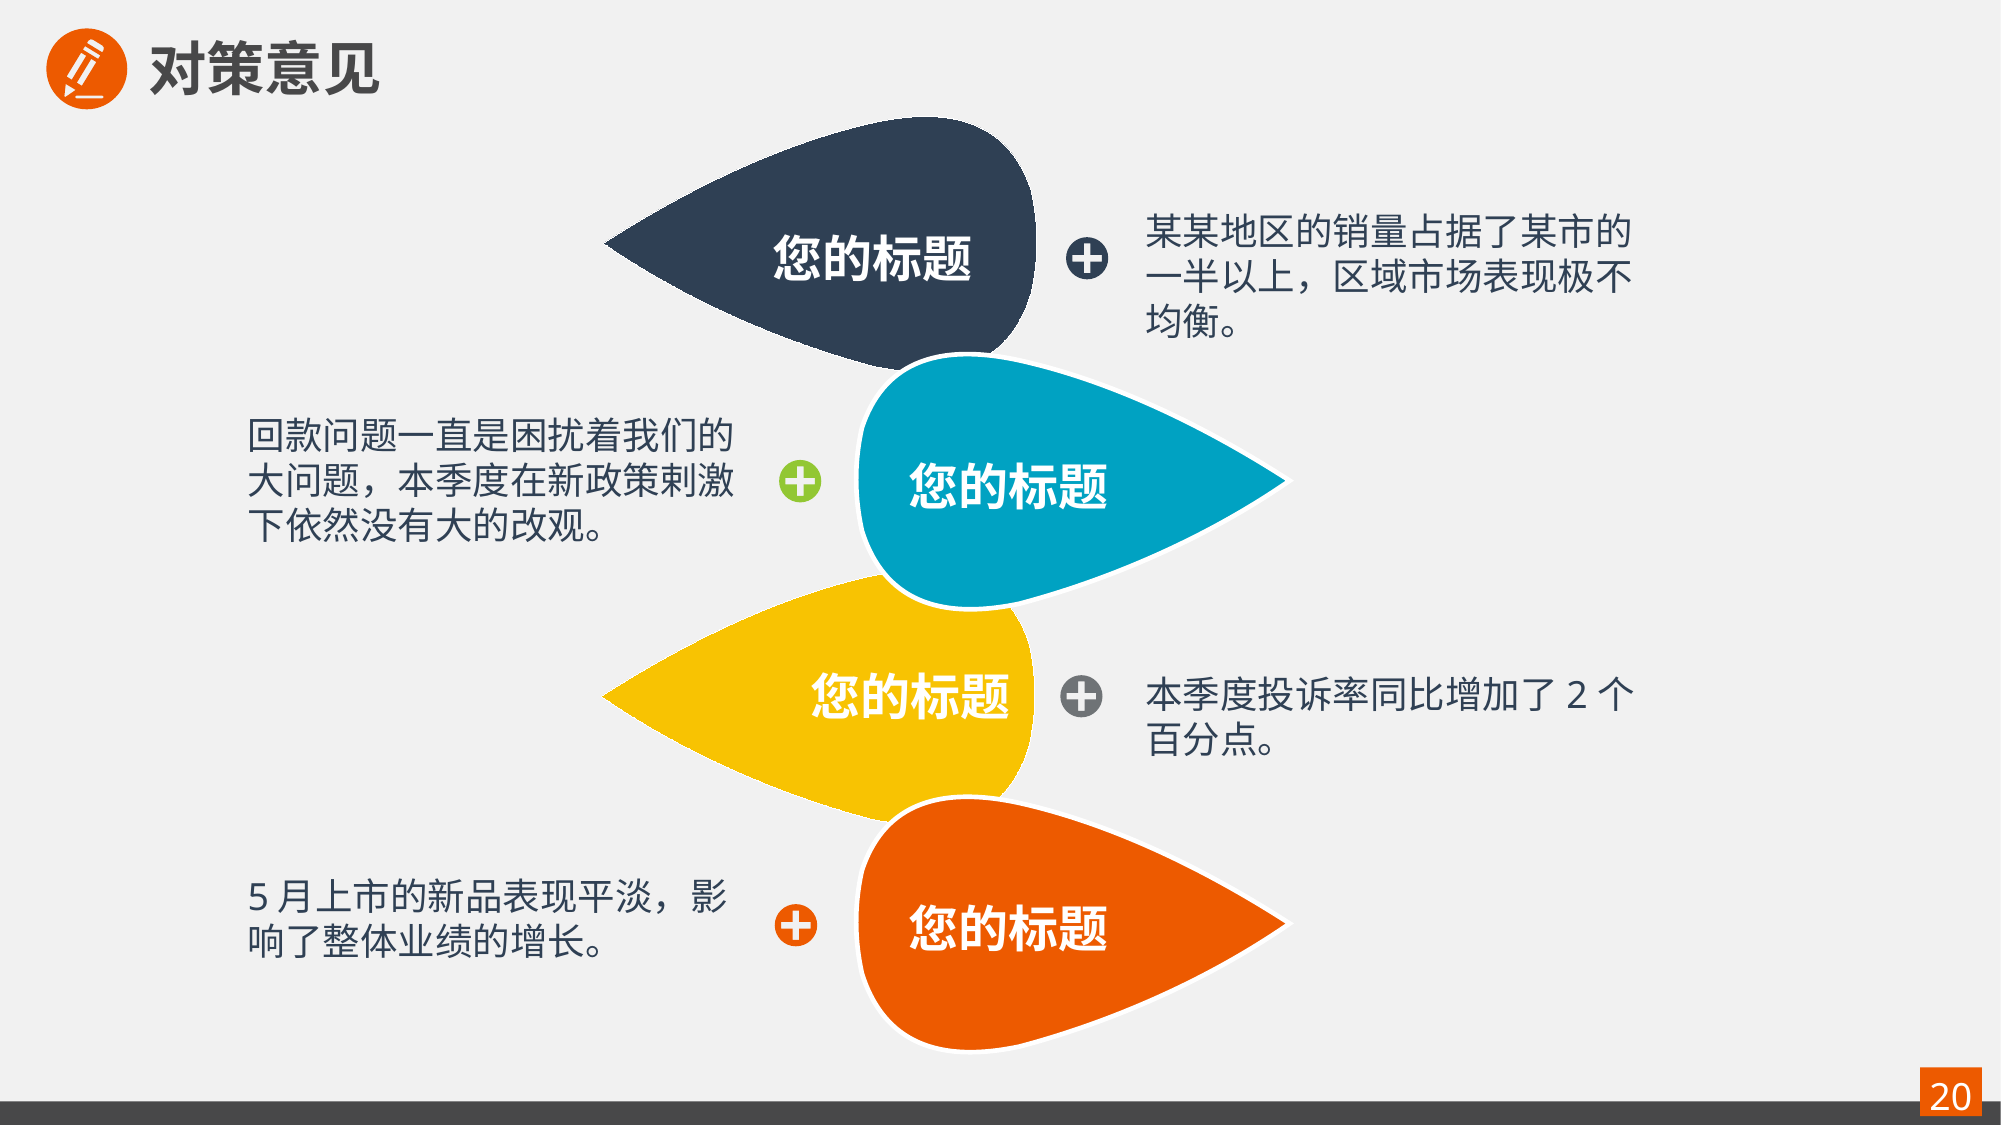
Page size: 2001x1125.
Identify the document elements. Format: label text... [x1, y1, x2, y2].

text_box [1060, 675, 1103, 718]
text_box 5月上市的新品表现平淡，影响了整体业绩的增长。 [232, 865, 760, 970]
text_box 您的标题 [894, 890, 1207, 966]
text_box 您的标题 [894, 448, 1207, 523]
text_box [856, 796, 1290, 1053]
text_box [601, 573, 1035, 823]
text_box [1066, 237, 1109, 280]
text_box [46, 28, 128, 110]
text_box 对策意见 [133, 24, 599, 110]
text_box 您的标题 [718, 658, 1026, 734]
text_box 回款问题一直是困扰着我们的大问题，本季度在新政策剌激下依然没有大的改观。 [232, 404, 760, 555]
text_box [779, 459, 822, 503]
picture [0, 0, 2001, 1101]
text_box 某某地区的销量占据了某市的一半以上，区域市场表现极不均衡。 [1130, 200, 1674, 351]
text_box [603, 116, 1037, 371]
text_box 您的标题 [718, 220, 1026, 296]
text_box 本季度投诉率同比增加了2个百分点。 [1130, 663, 1674, 769]
text_box [774, 904, 818, 947]
text_box [856, 354, 1290, 610]
